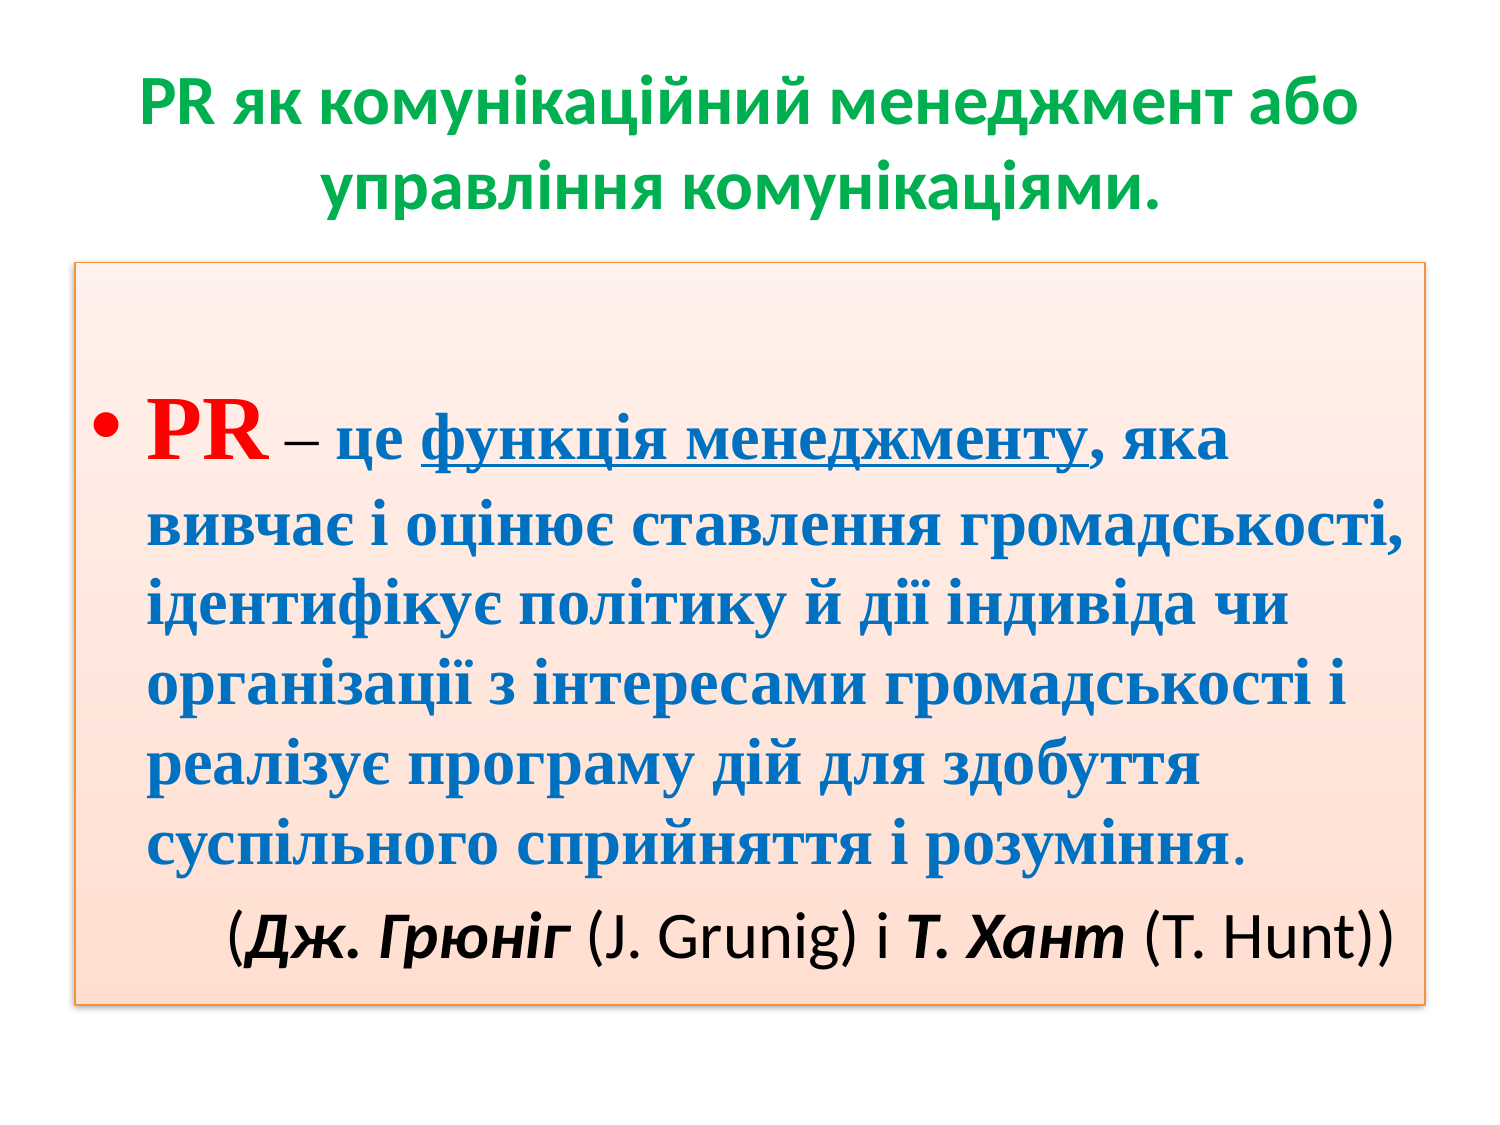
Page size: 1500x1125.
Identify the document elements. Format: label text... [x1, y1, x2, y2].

title PR як комунікаційний менеджмент або управління комунікаціями. [75, 45, 1425, 233]
list PR – це функція менеджменту, яка вивчає і оцінює ставлення громадськості, ідентифікує політику й дії індивіда чи організації з інтересами громадськості і реалізує програму дій для здобуття суспільного сприйняття і розуміння. (Дж. Грюніг (J. Grunig) і Т. Хант (Т. Hunt)) [74, 262, 1426, 1006]
